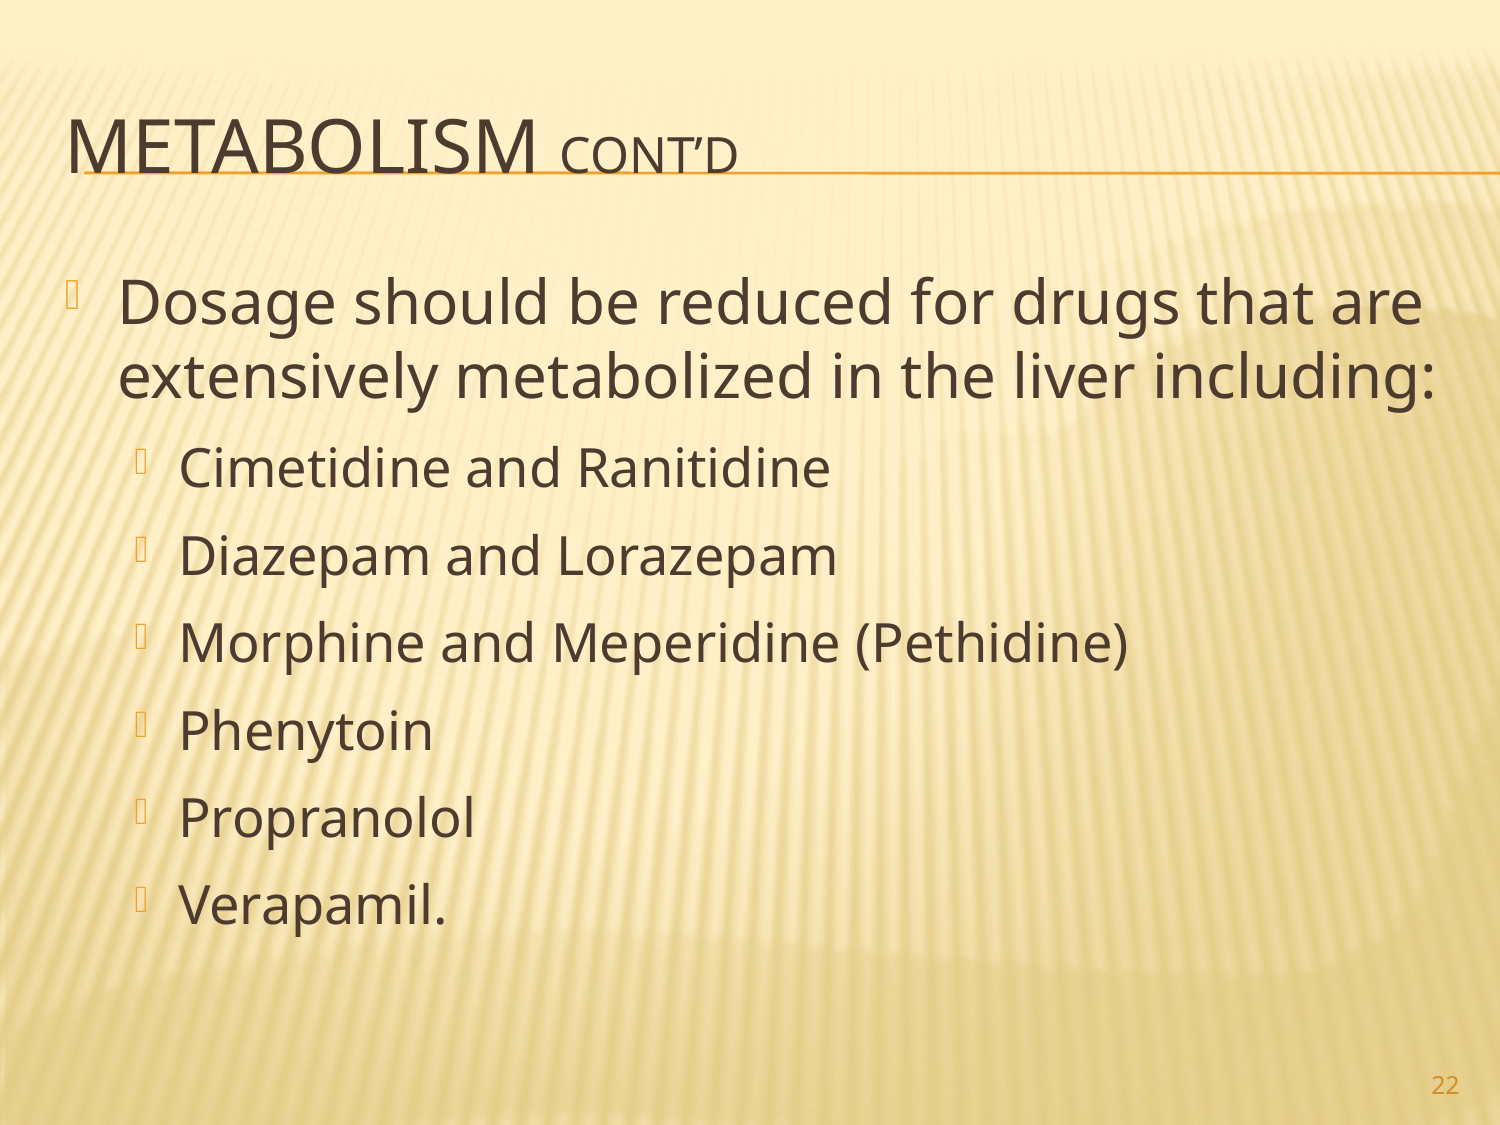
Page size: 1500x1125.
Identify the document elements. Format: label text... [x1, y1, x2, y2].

list Dosage should be reduced for drugs that are extensively metabolized in the liver including: Cimetidine and Ranitidine Diazepam and Lorazepam Morphine and Meperidine (Pethidine) Phenytoin Propranolol Verapamil. [50, 254, 1475, 998]
slide_number 22 [1350, 1061, 1475, 1103]
title Metabolism Cont’d [50, 75, 1475, 213]
